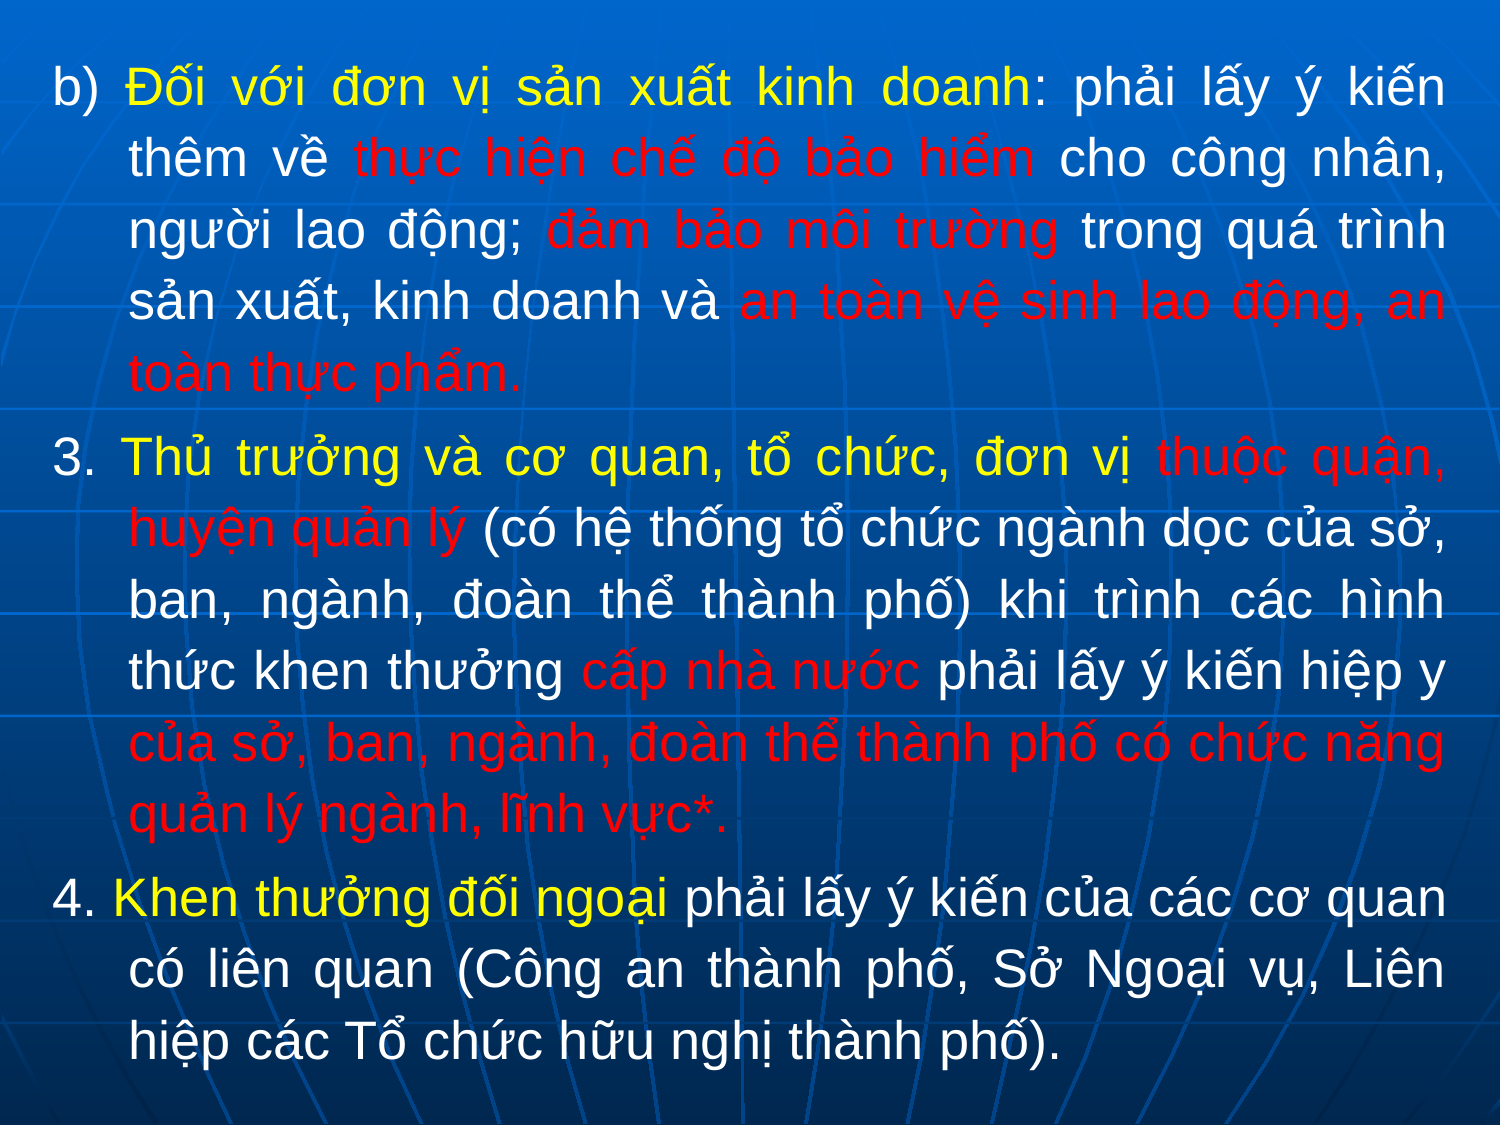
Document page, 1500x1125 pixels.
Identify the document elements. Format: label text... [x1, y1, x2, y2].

text_box b) Đối với đơn vị sản xuất kinh doanh: phải lấy ý kiến thêm về thực hiện chế độ bảo hiểm cho công nhân, người lao động; đảm bảo môi trường trong quá trình sản xuất, kinh doanh và an toàn vệ sinh lao động, an toàn thực phẩm. 3. Thủ trưởng và cơ quan, tổ chức, đơn vị thuộc quận, huyện quản lý (có hệ thống tổ chức ngành dọc của sở, ban, ngành, đoàn thể thành phố) khi trình các hình thức khen thưởng cấp nhà nước phải lấy ý kiến hiệp y của sở, ban, ngành, đoàn thể thành phố có chức năng quản lý ngành, lĩnh vực*. 4. Khen thưởng đối ngoại phải lấy ý kiến của các cơ quan có liên quan (Công an thành phố, Sở Ngoại vụ, Liên hiệp các Tổ chức hữu nghị thành phố). [37, 37, 1463, 1078]
